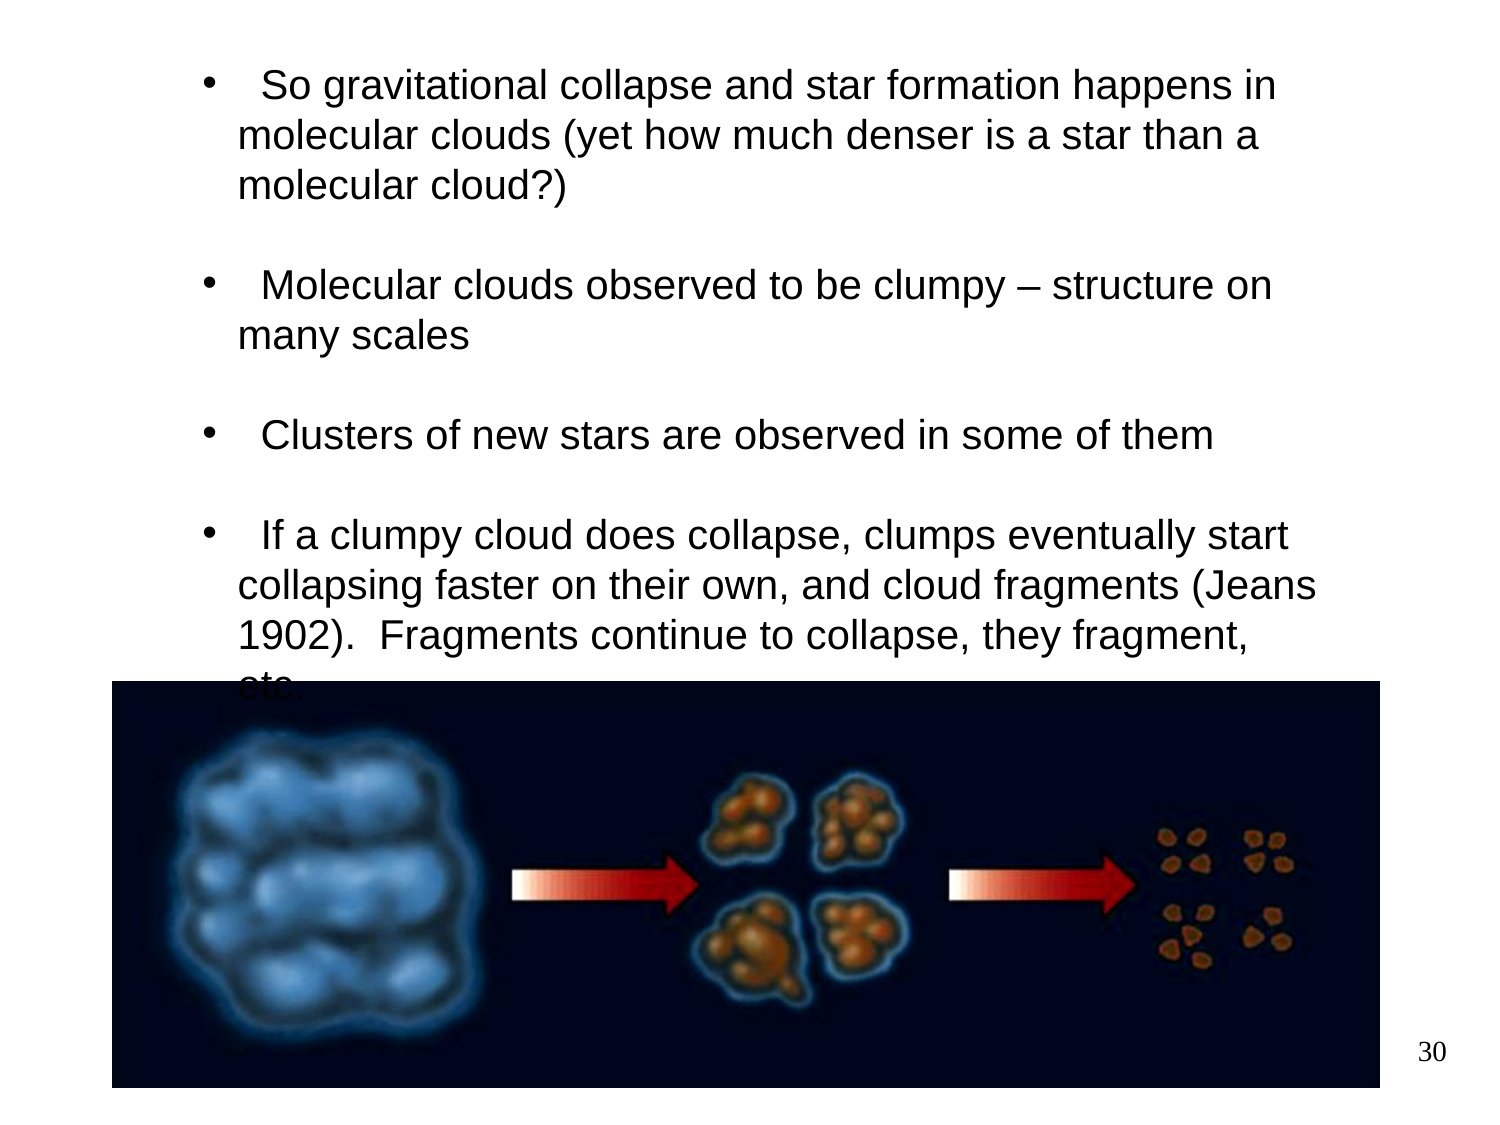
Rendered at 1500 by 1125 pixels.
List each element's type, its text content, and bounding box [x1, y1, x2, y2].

text_box [500, 437, 531, 493]
picture [112, 680, 1380, 1088]
text_box So gravitational collapse and star formation happens in molecular clouds (yet how much denser is a star than a molecular cloud?) Molecular clouds observed to be clumpy – structure on many scales Clusters of new stars are observed in some of them If a clumpy cloud does collapse, clumps eventually start collapsing faster on their own, and cloud fragments (Jeans 1902). Fragments continue to collapse, they fragment, etc. [187, 50, 1338, 679]
slide_number 30 [1149, 1024, 1463, 1101]
